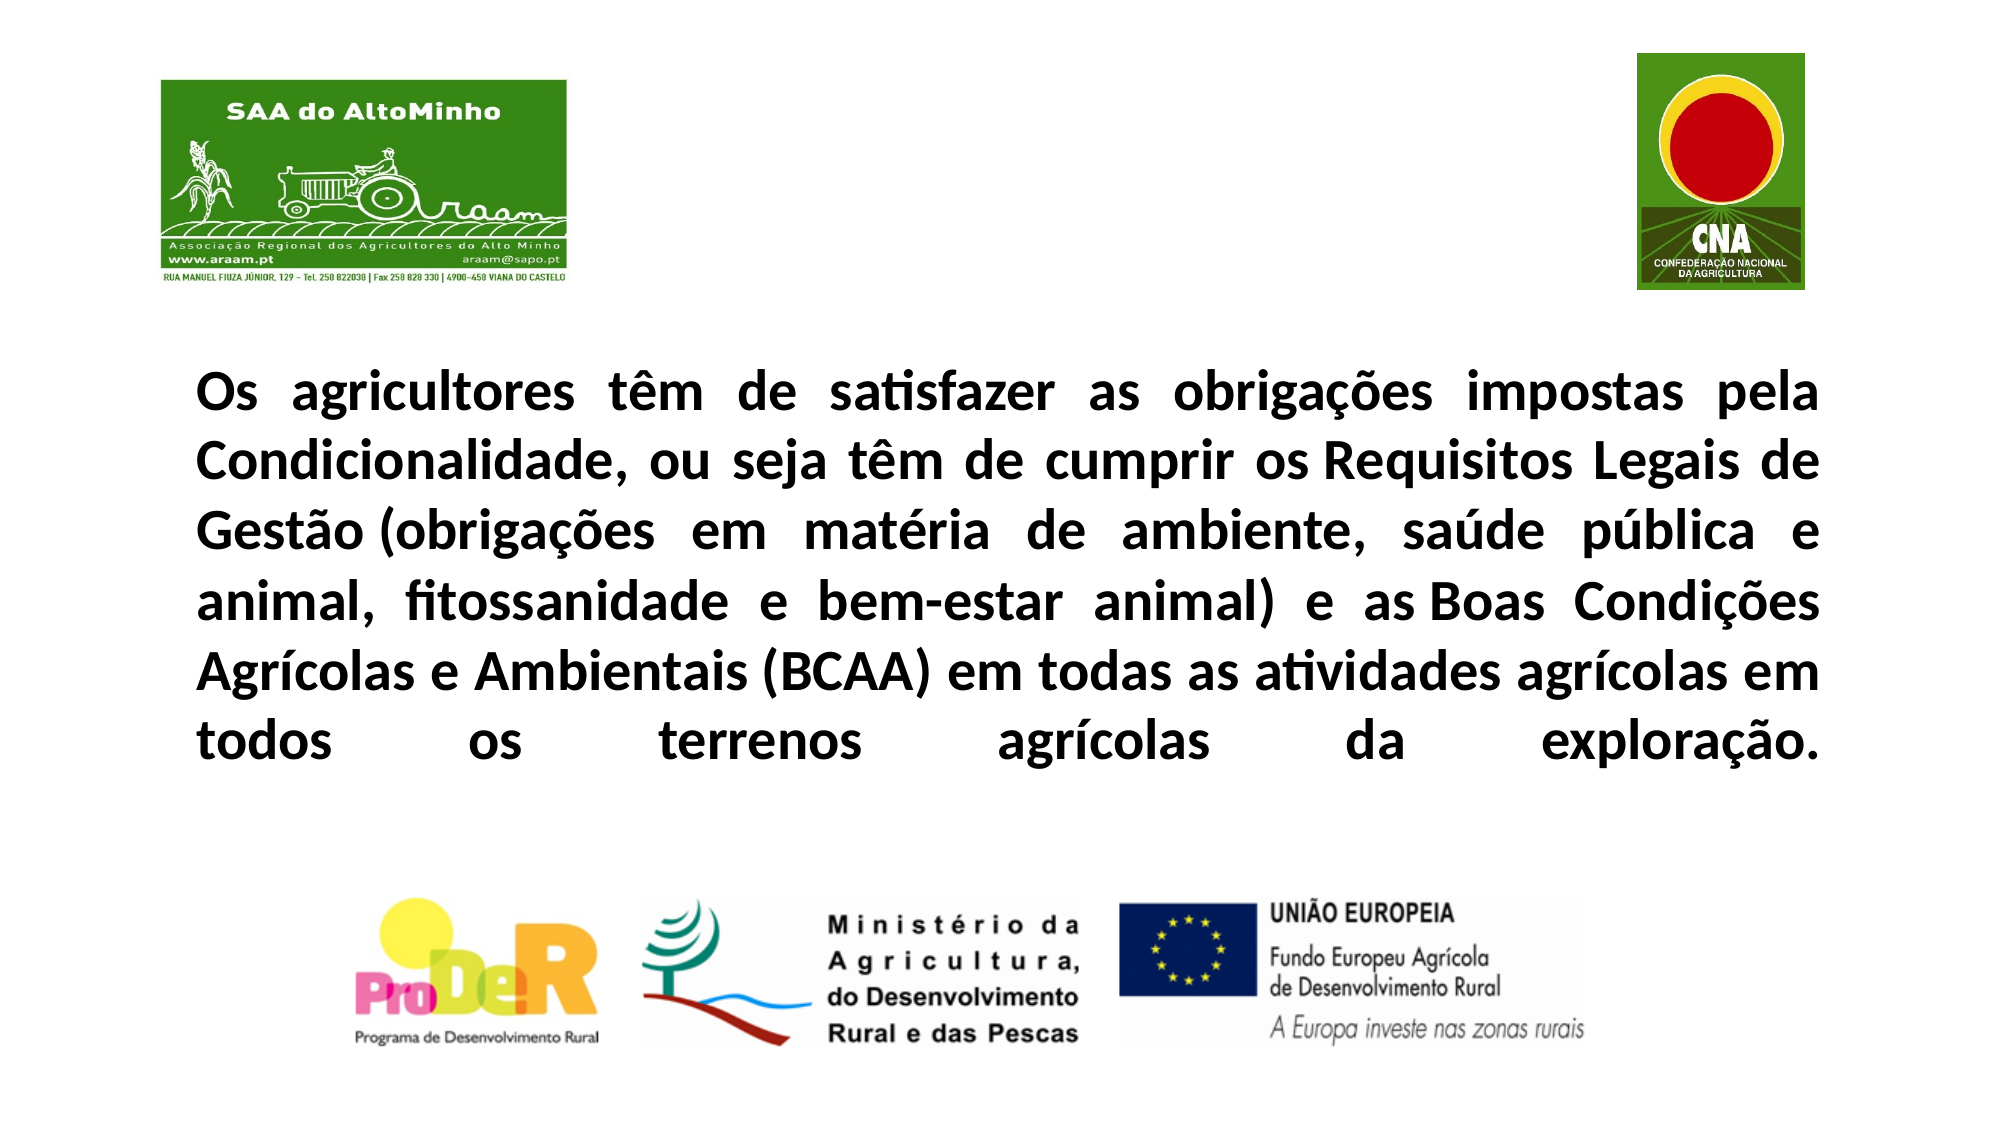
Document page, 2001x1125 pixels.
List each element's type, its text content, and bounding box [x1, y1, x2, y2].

picture [347, 865, 1612, 1078]
text_box Os agricultores têm de satisfazer as obrigações impostas pela Condicionalidade, ou seja têm de cumprir os Requisitos Legais de Gestão (obrigações em matéria de ambiente, saúde pública e animal, fitossanidade e bem-estar animal) e as Boas Condições Agrícolas e Ambientais (BCAA) em todas as atividades agrícolas em todos os terrenos agrícolas da exploração. [181, 344, 1836, 849]
picture [149, 72, 577, 290]
picture [1637, 53, 1805, 290]
